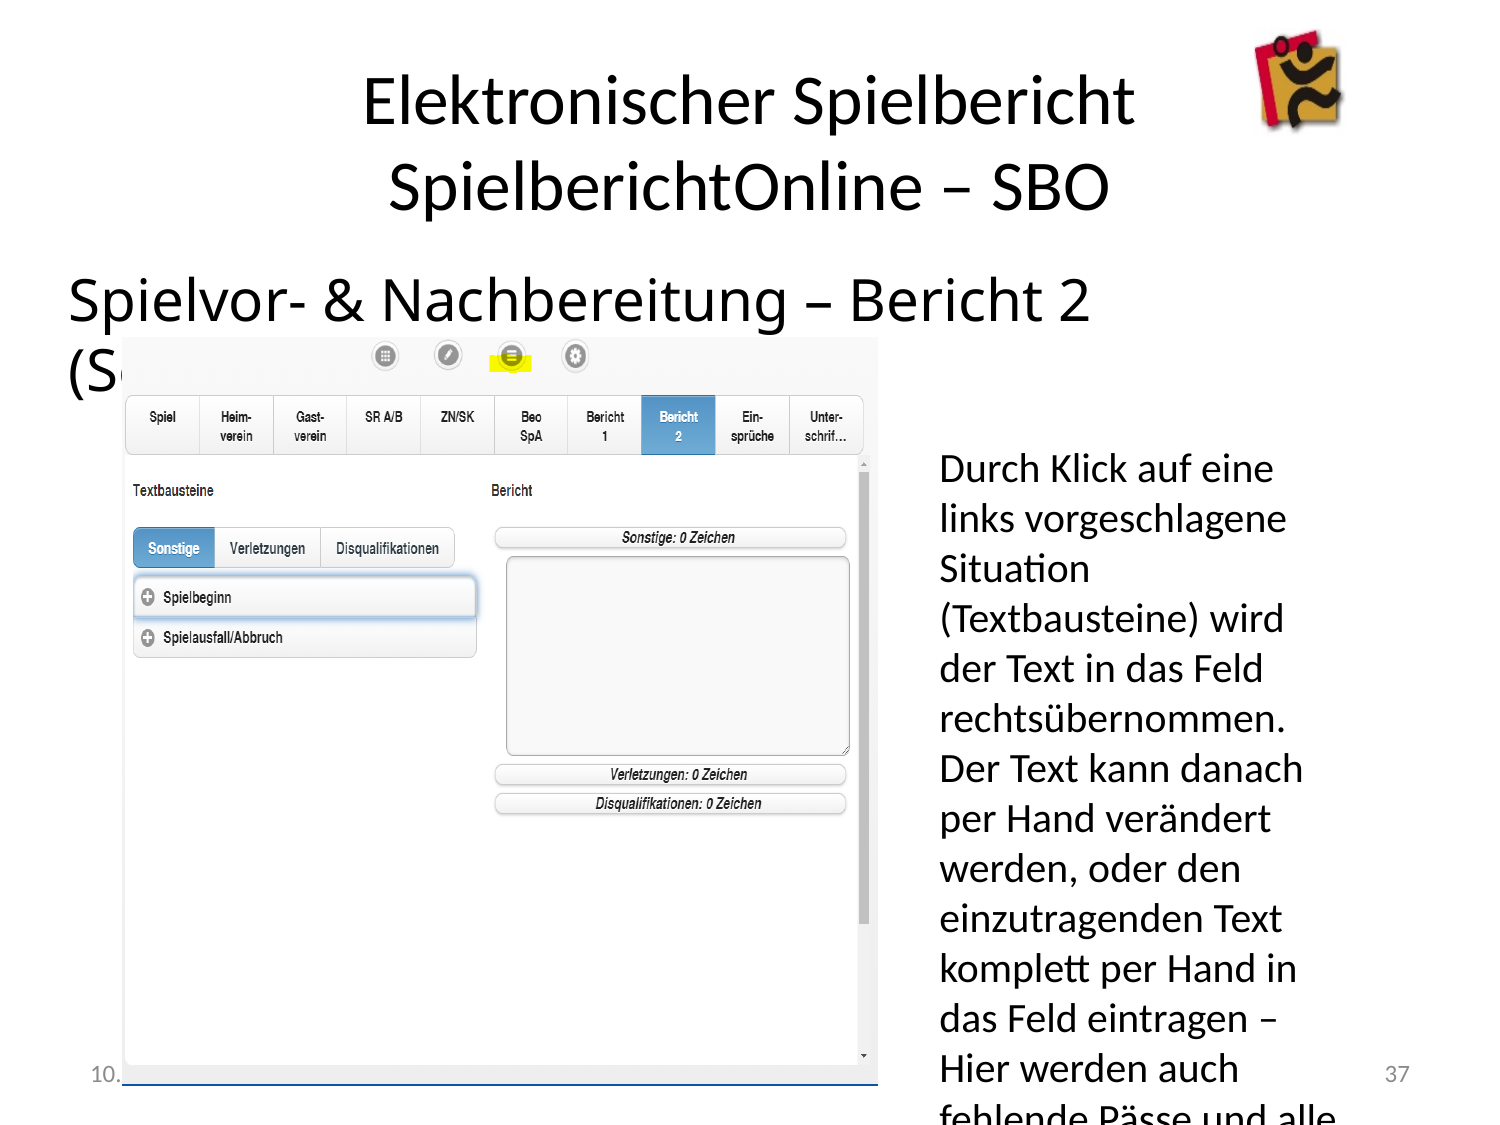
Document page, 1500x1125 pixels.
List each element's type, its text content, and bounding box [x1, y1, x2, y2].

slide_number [75, 1042, 425, 1103]
picture [122, 337, 878, 1086]
text_box Durch Klick auf eine links vorgeschlagene Situation (Textbausteine) wird der Text in das Feld rechtsübernommen. Der Text kann danach per Hand verändert werden, oder den einzutragenden Text komplett per Hand in das Feld eintragen – Hier werden auch fehlende Pässe und alle sonstigen Anmerkungen vermerkt [924, 433, 1361, 1125]
picture [1253, 28, 1348, 136]
footer PfHV [512, 1042, 988, 1103]
title Elektronischer Spielbericht SpielberichtOnline – SBO [75, 45, 1425, 233]
list Spielvor- & Nachbereitung – Bericht 2 (Sonstiges) [53, 256, 1397, 316]
slide_number 37 [1074, 1042, 1425, 1103]
